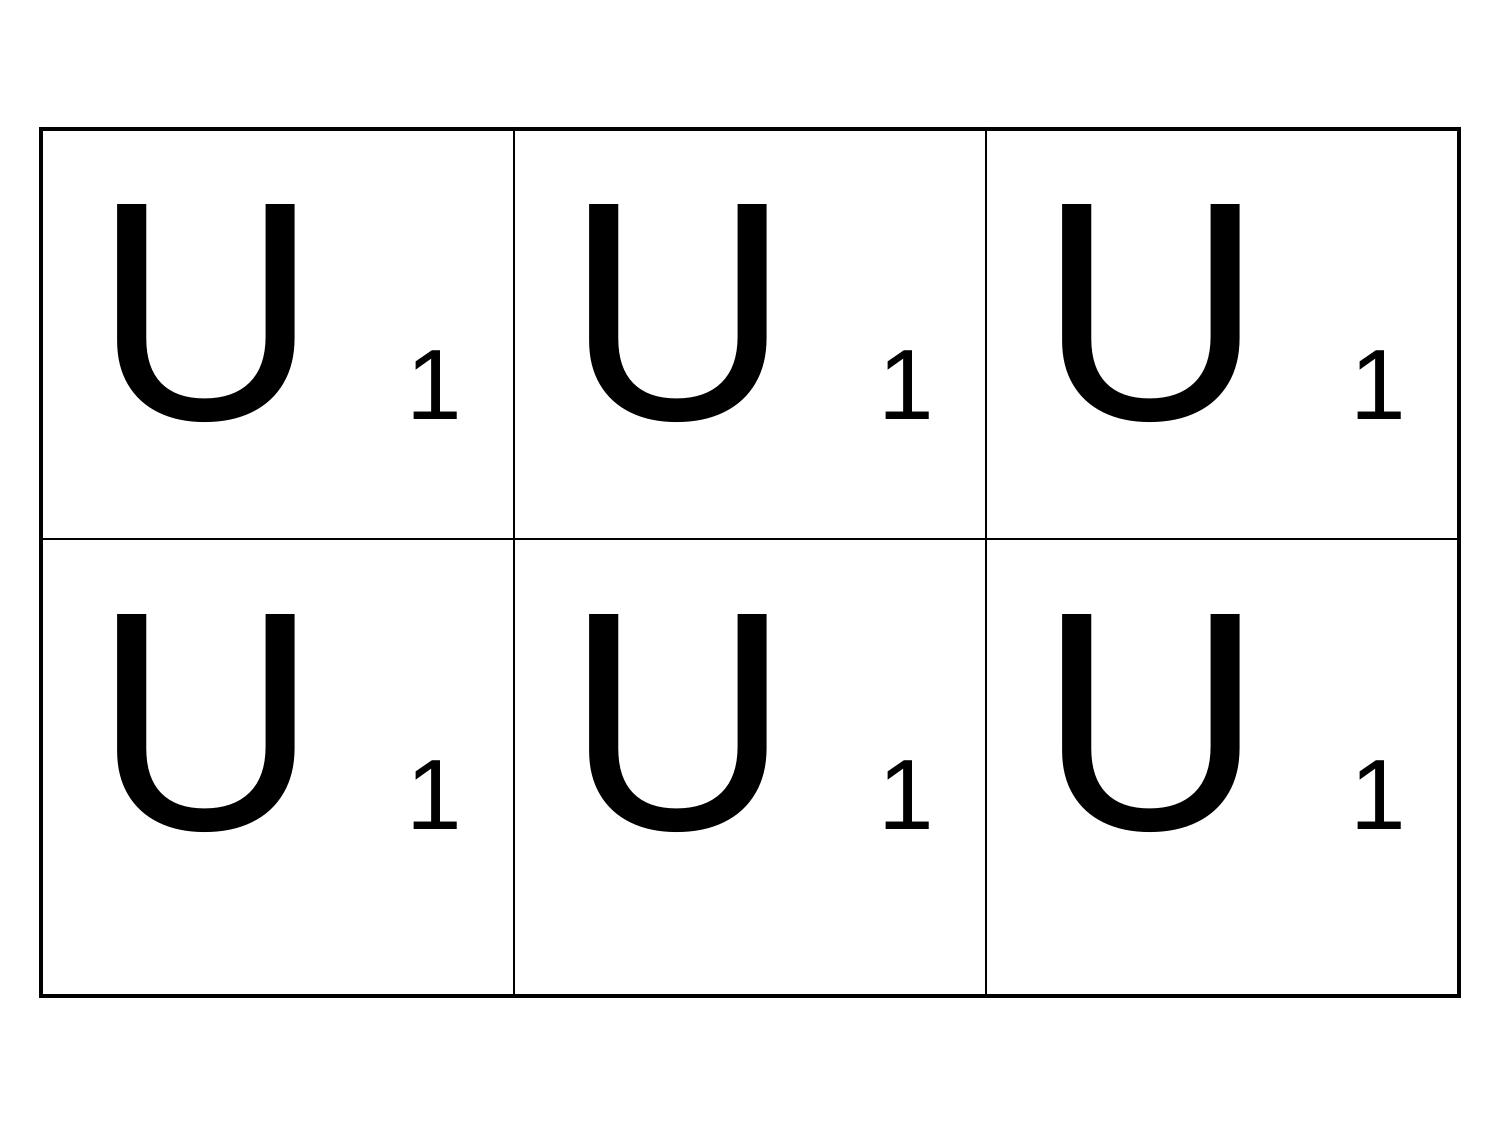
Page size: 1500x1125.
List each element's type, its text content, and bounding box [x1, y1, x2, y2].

table_cell U 1 [987, 540, 1457, 994]
table_cell U 1 [515, 540, 985, 994]
table_header U 1 [515, 131, 985, 538]
table_cell U 1 [43, 540, 513, 994]
table_header U 1 [987, 131, 1457, 538]
table_header U 1 [43, 131, 513, 538]
